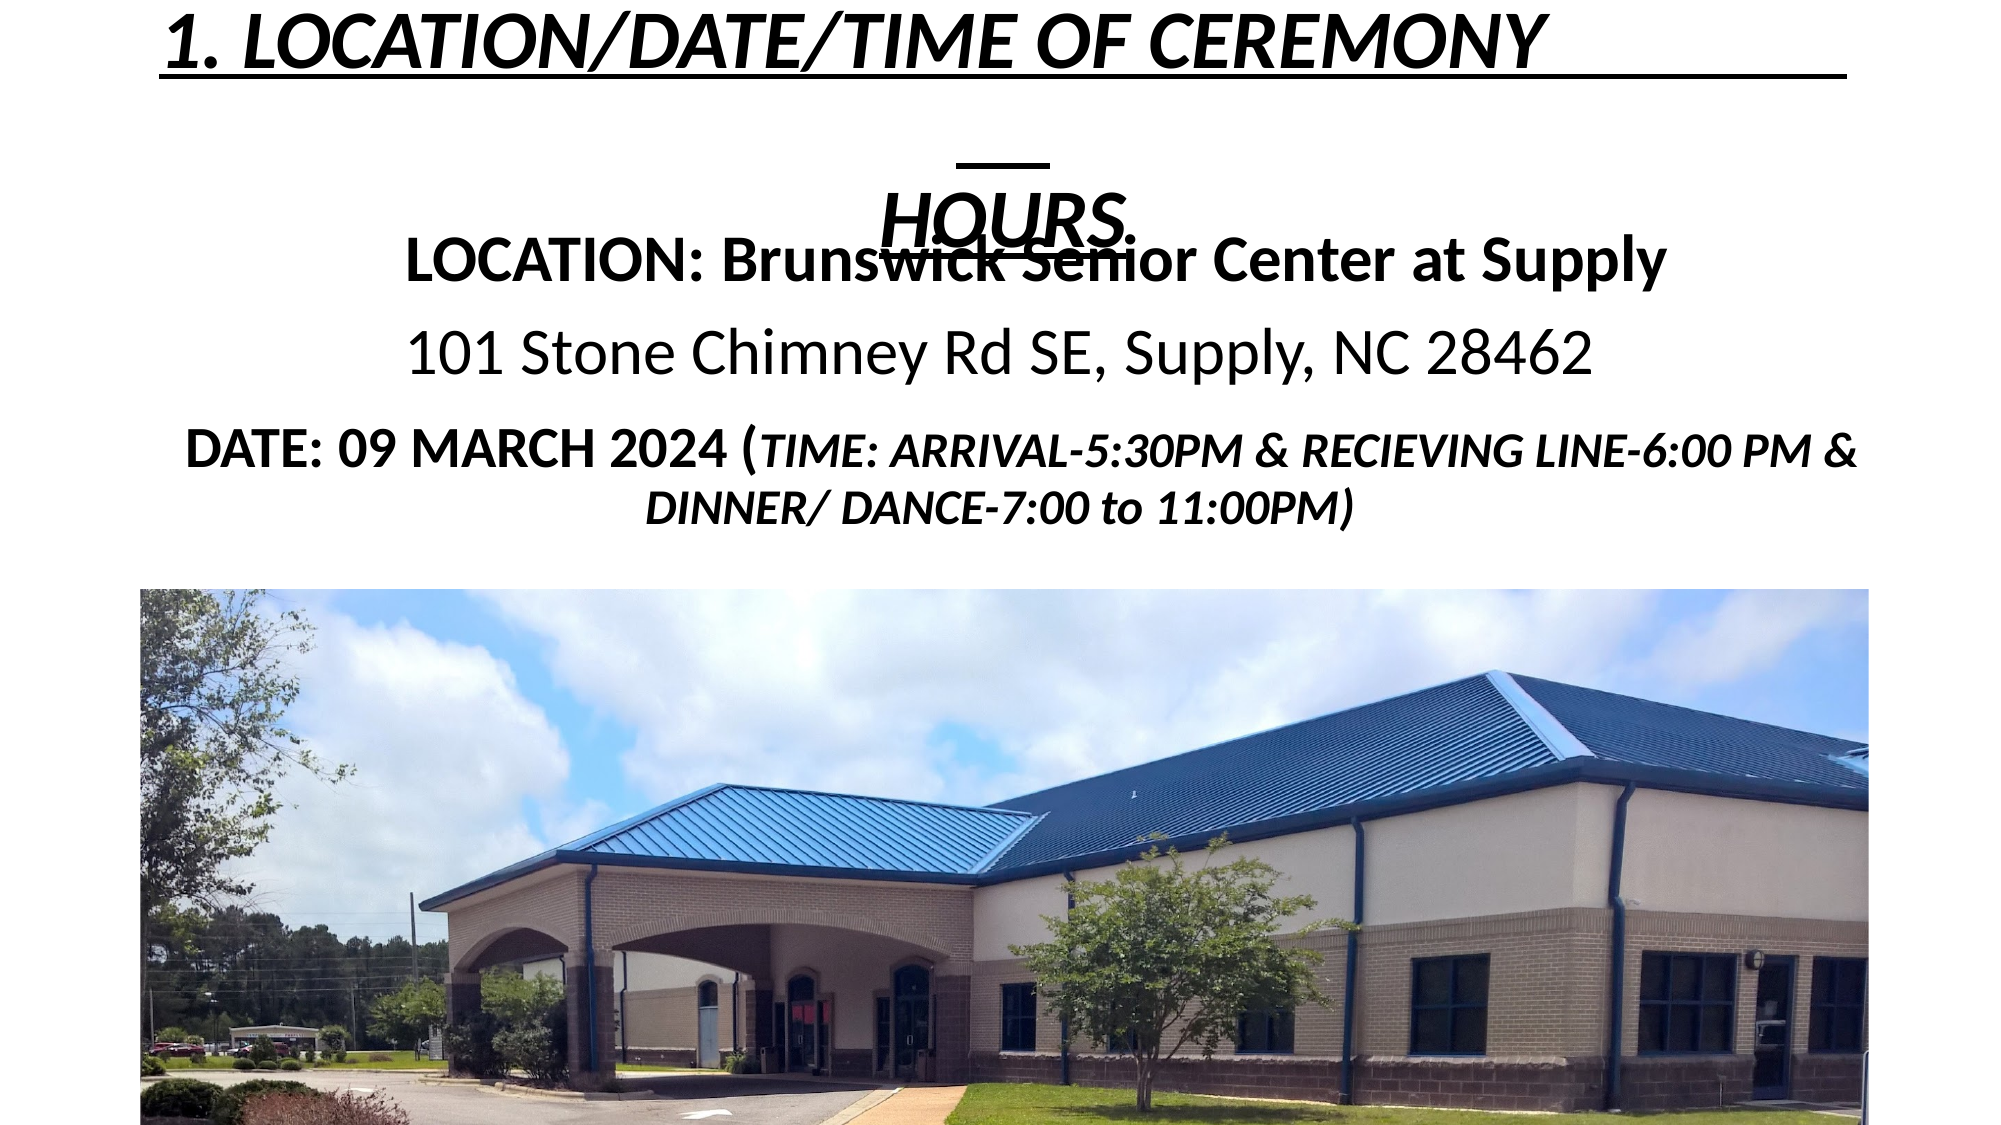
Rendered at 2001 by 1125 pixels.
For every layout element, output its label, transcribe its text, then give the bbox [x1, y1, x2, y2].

picture [140, 588, 1869, 1125]
list LOCATION: Brunswick Senior Center at Supply 101 Stone Chimney Rd SE, Supply, NC 28462 DATE: 09 MARCH 2024 (TIME: ARRIVAL-5:30PM & RECIEVING LINE-6:00 PM & DINNER/ DANCE-7:00 to 11:00PM) [122, 216, 1878, 590]
title 1. LOCATION/DATE/TIME OF CEREMONY HOURS [140, 45, 1866, 216]
